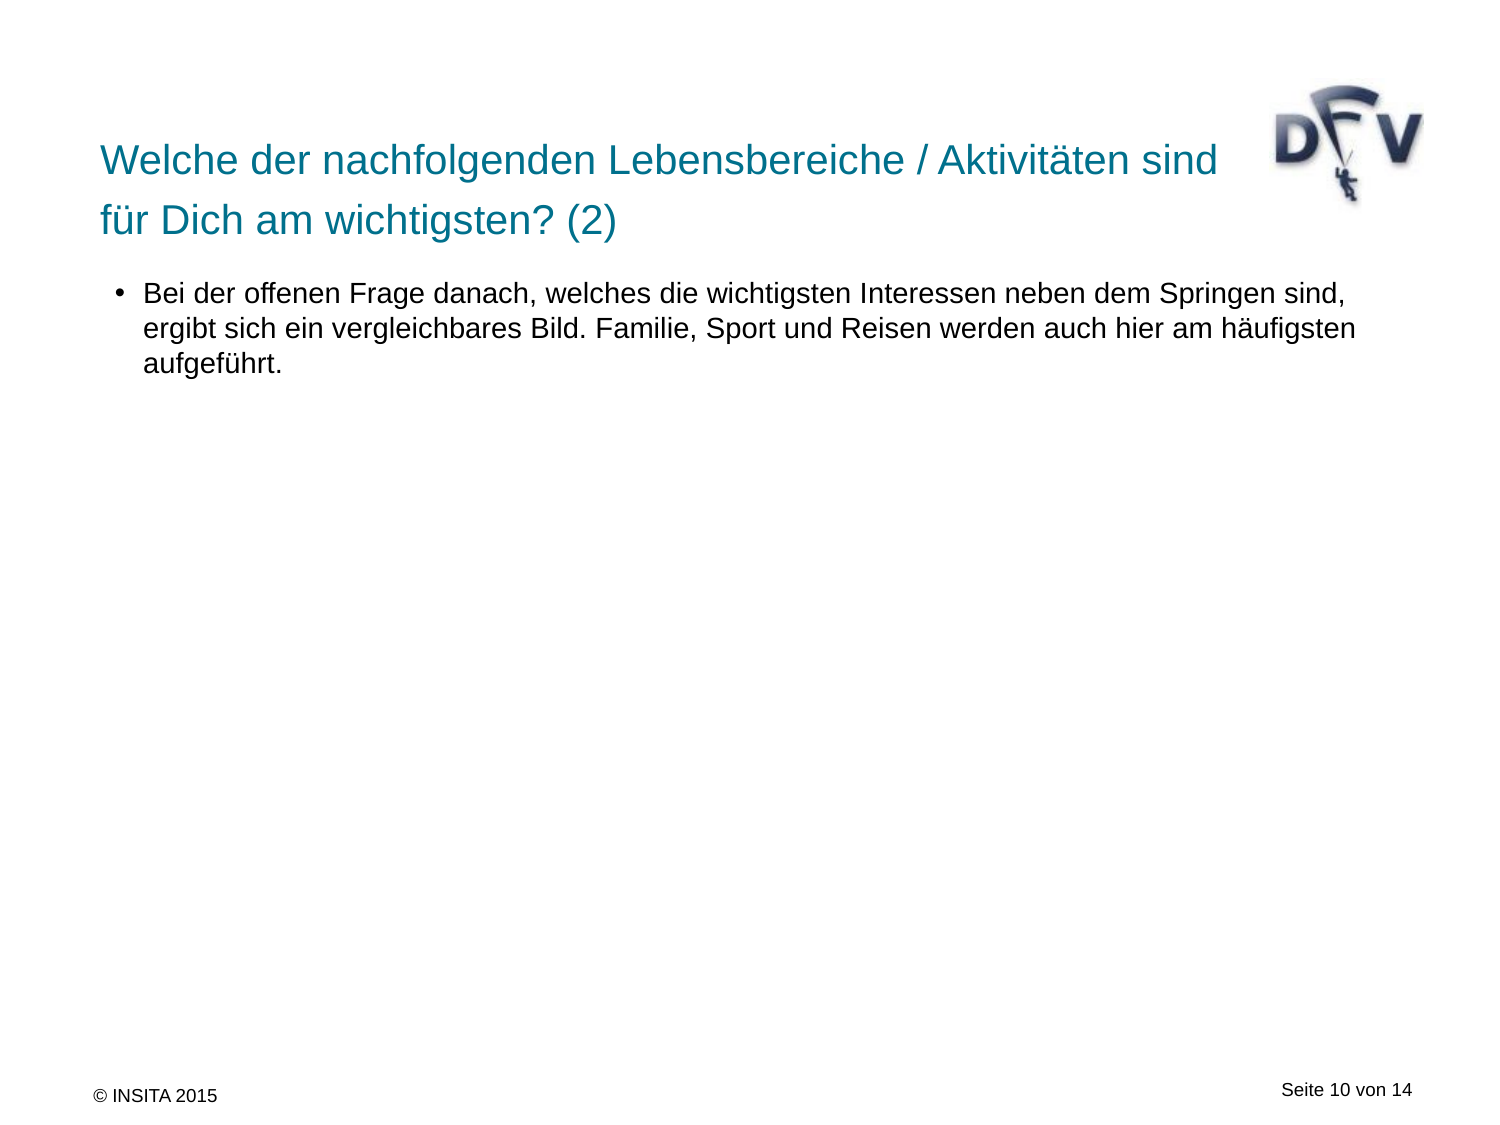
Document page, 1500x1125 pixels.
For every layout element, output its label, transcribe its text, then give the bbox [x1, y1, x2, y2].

picture [1270, 78, 1424, 243]
chart [88, 255, 1424, 1000]
title Welche der nachfolgenden Lebensbereiche / Aktivitäten sind für Dich am wichtigsten? (2) [100, 55, 1270, 243]
